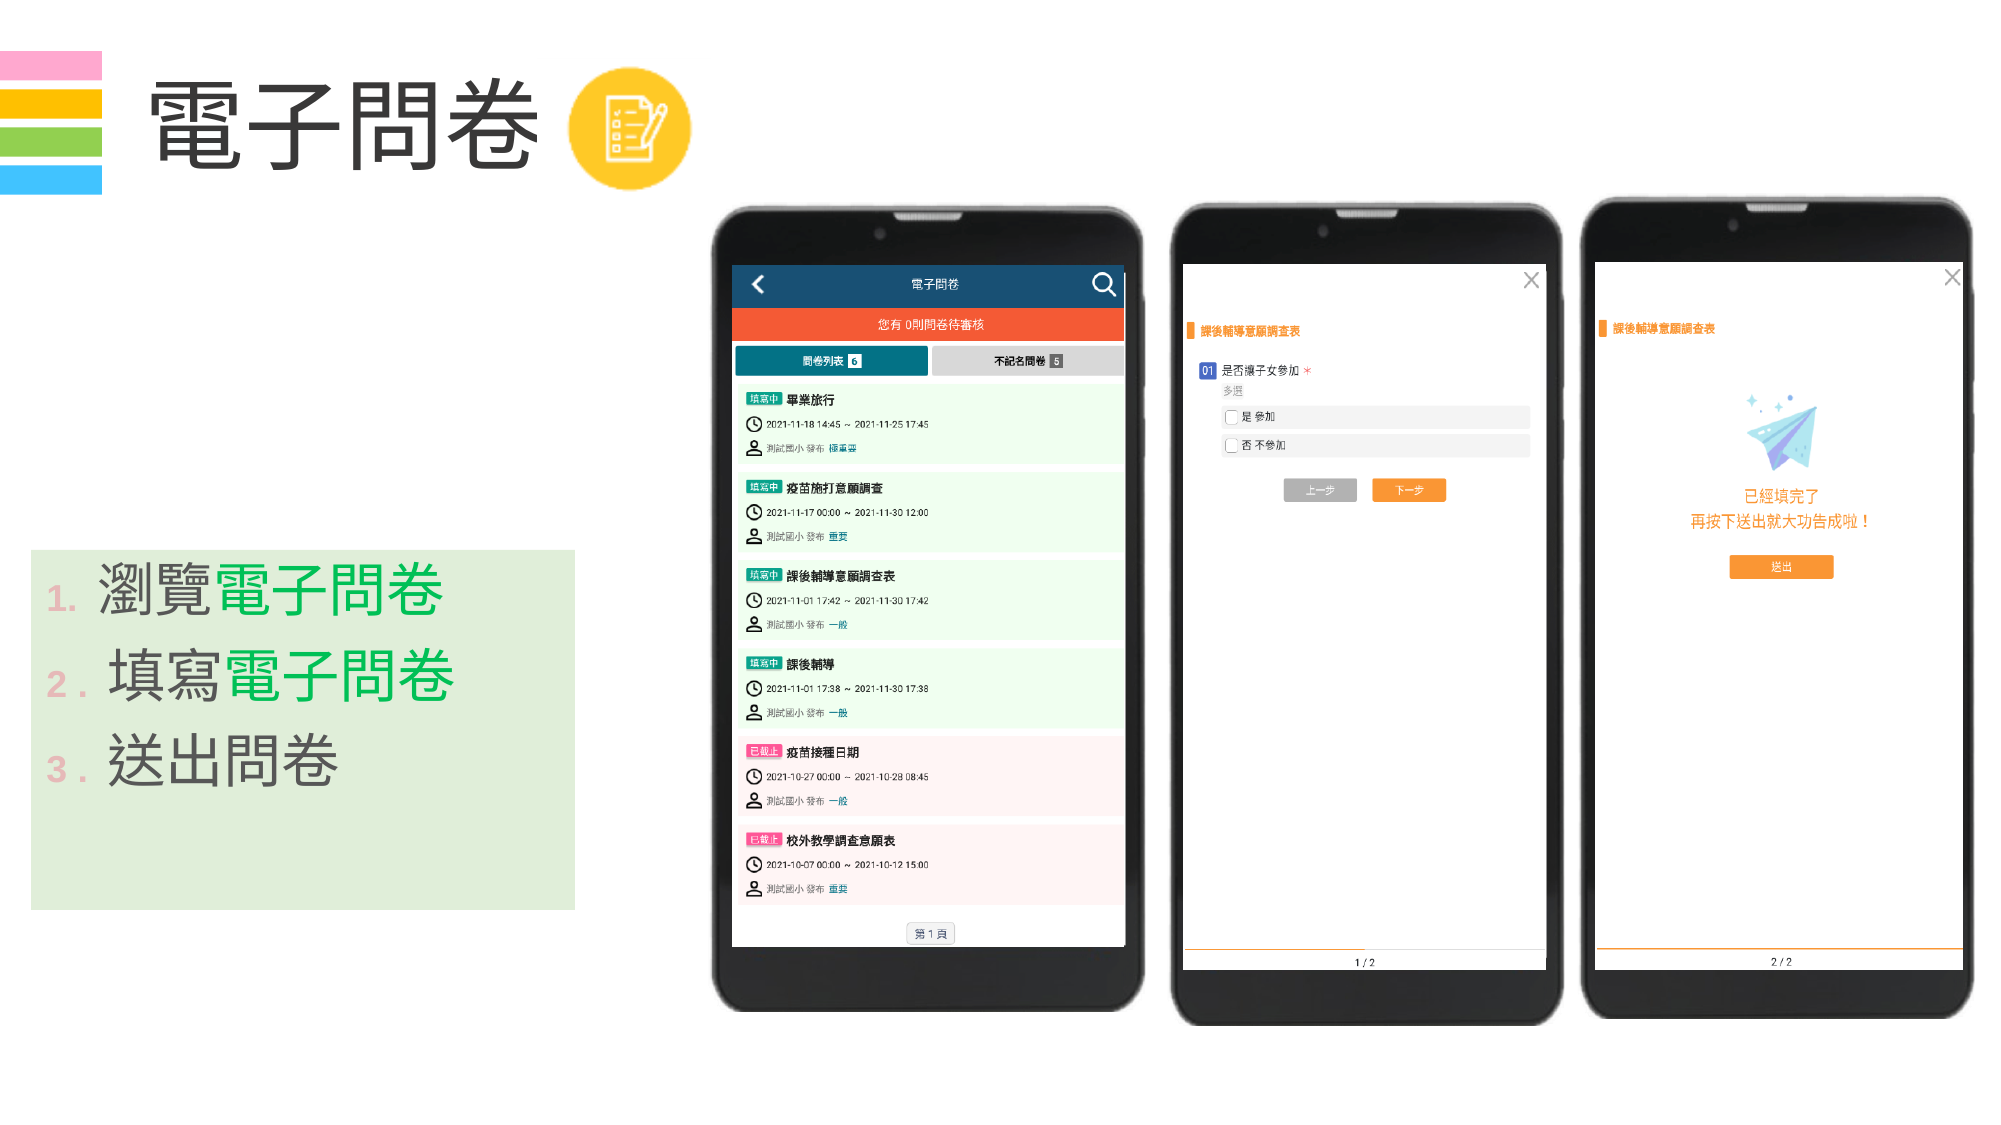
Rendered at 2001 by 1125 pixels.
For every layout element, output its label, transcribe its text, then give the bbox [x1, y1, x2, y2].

text_box 電子問卷 [142, 60, 533, 183]
picture [537, 57, 711, 201]
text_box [707, 201, 1146, 1012]
picture [1595, 261, 1963, 971]
text_box [0, 89, 102, 119]
picture [1183, 263, 1546, 970]
text_box [1577, 193, 1975, 1019]
text_box 1. 瀏覽電子問卷 2 . 填寫電子問卷 3 . 送出問卷 [40, 535, 600, 794]
text_box [31, 549, 575, 910]
text_box [0, 51, 102, 81]
text_box [0, 165, 102, 195]
text_box [0, 127, 102, 157]
text_box [1167, 200, 1565, 1026]
